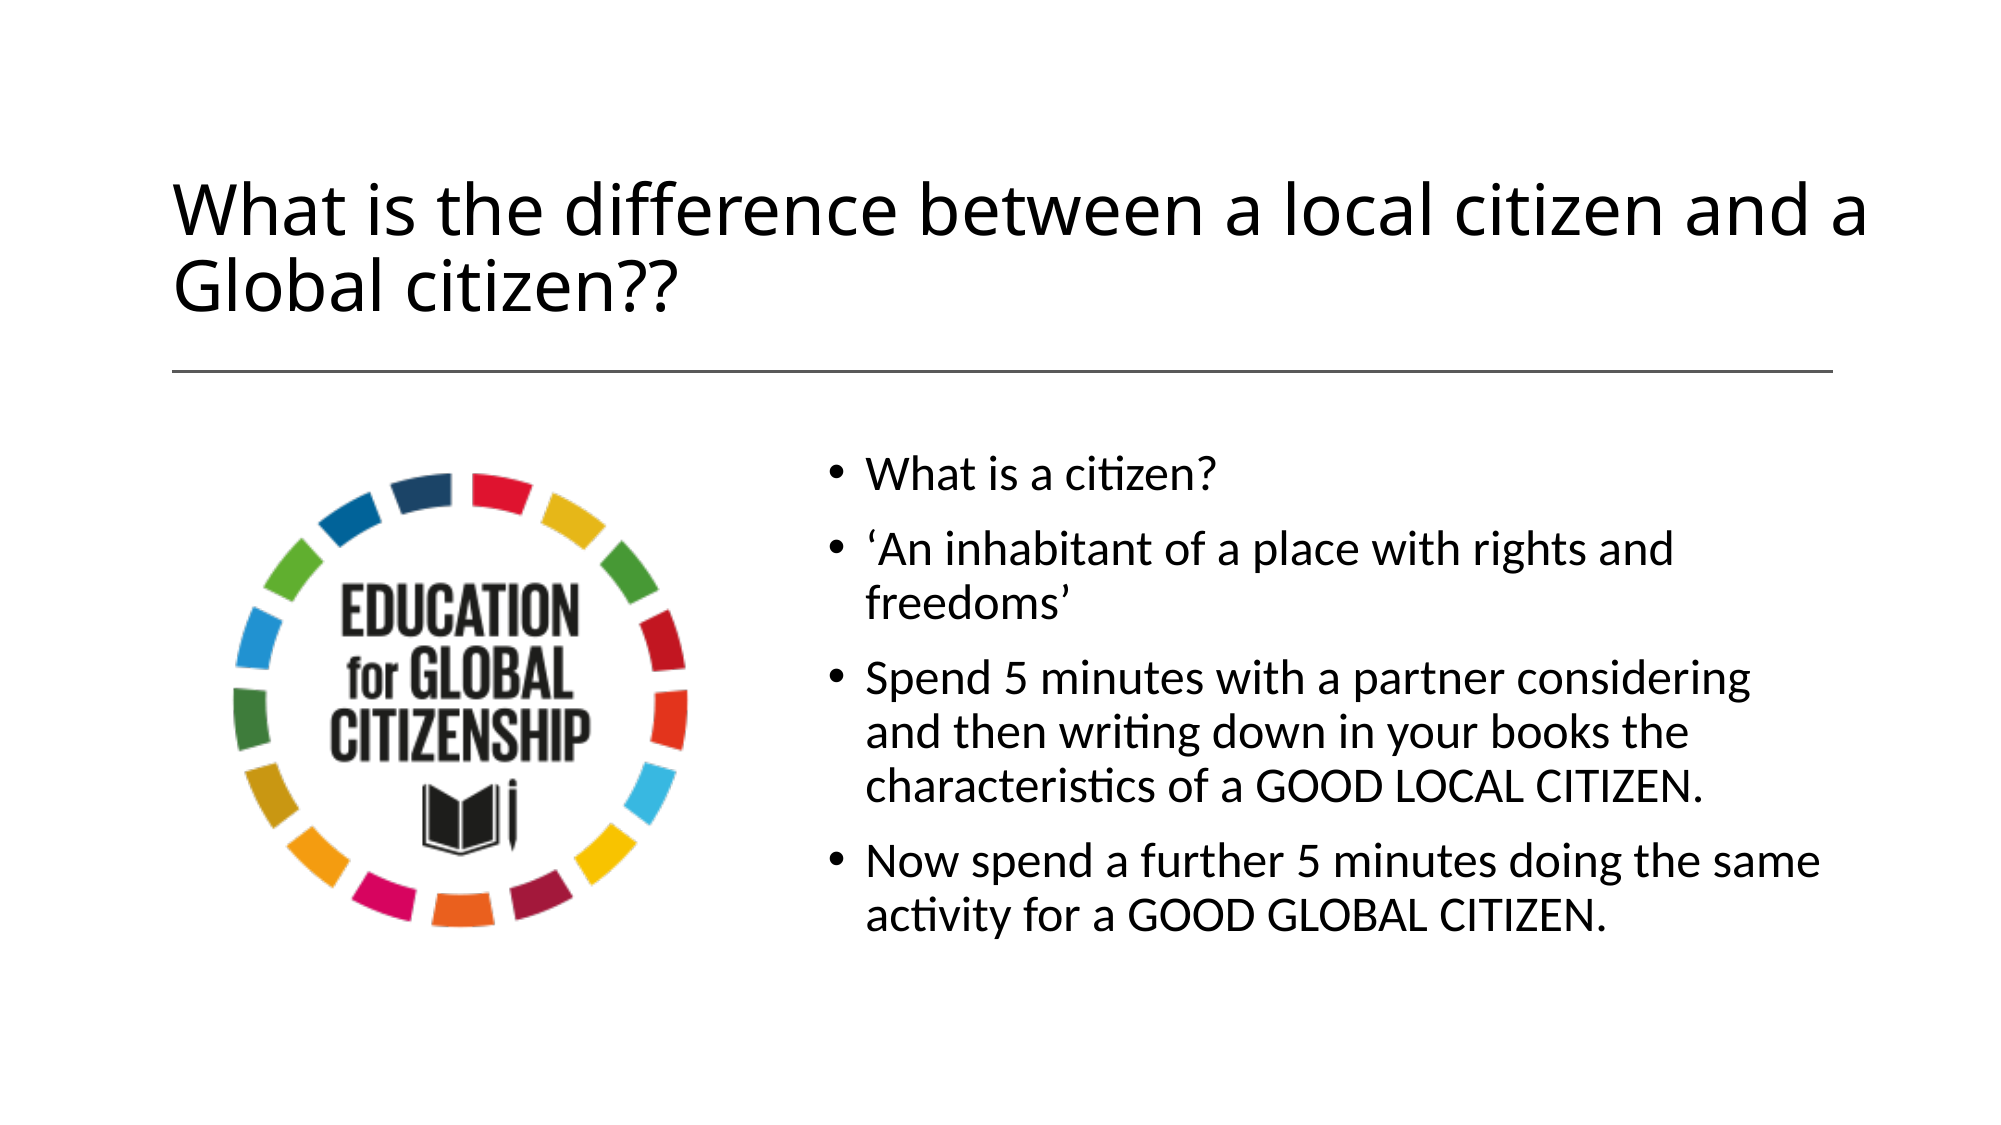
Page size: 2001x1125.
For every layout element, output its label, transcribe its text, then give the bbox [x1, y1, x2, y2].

picture [223, 461, 694, 942]
title What is the difference between a local citizen and a Global citizen?? [157, 160, 1895, 335]
list What is a citizen? ‘An inhabitant of a place with rights and freedoms’ Spend 5 minutes with a partner considering and then writing down in your books the characteristics of a GOOD LOCAL CITIZEN. Now spend a further 5 minutes doing the same activity for a GOOD GLOBAL CITIZEN. [812, 440, 1844, 968]
